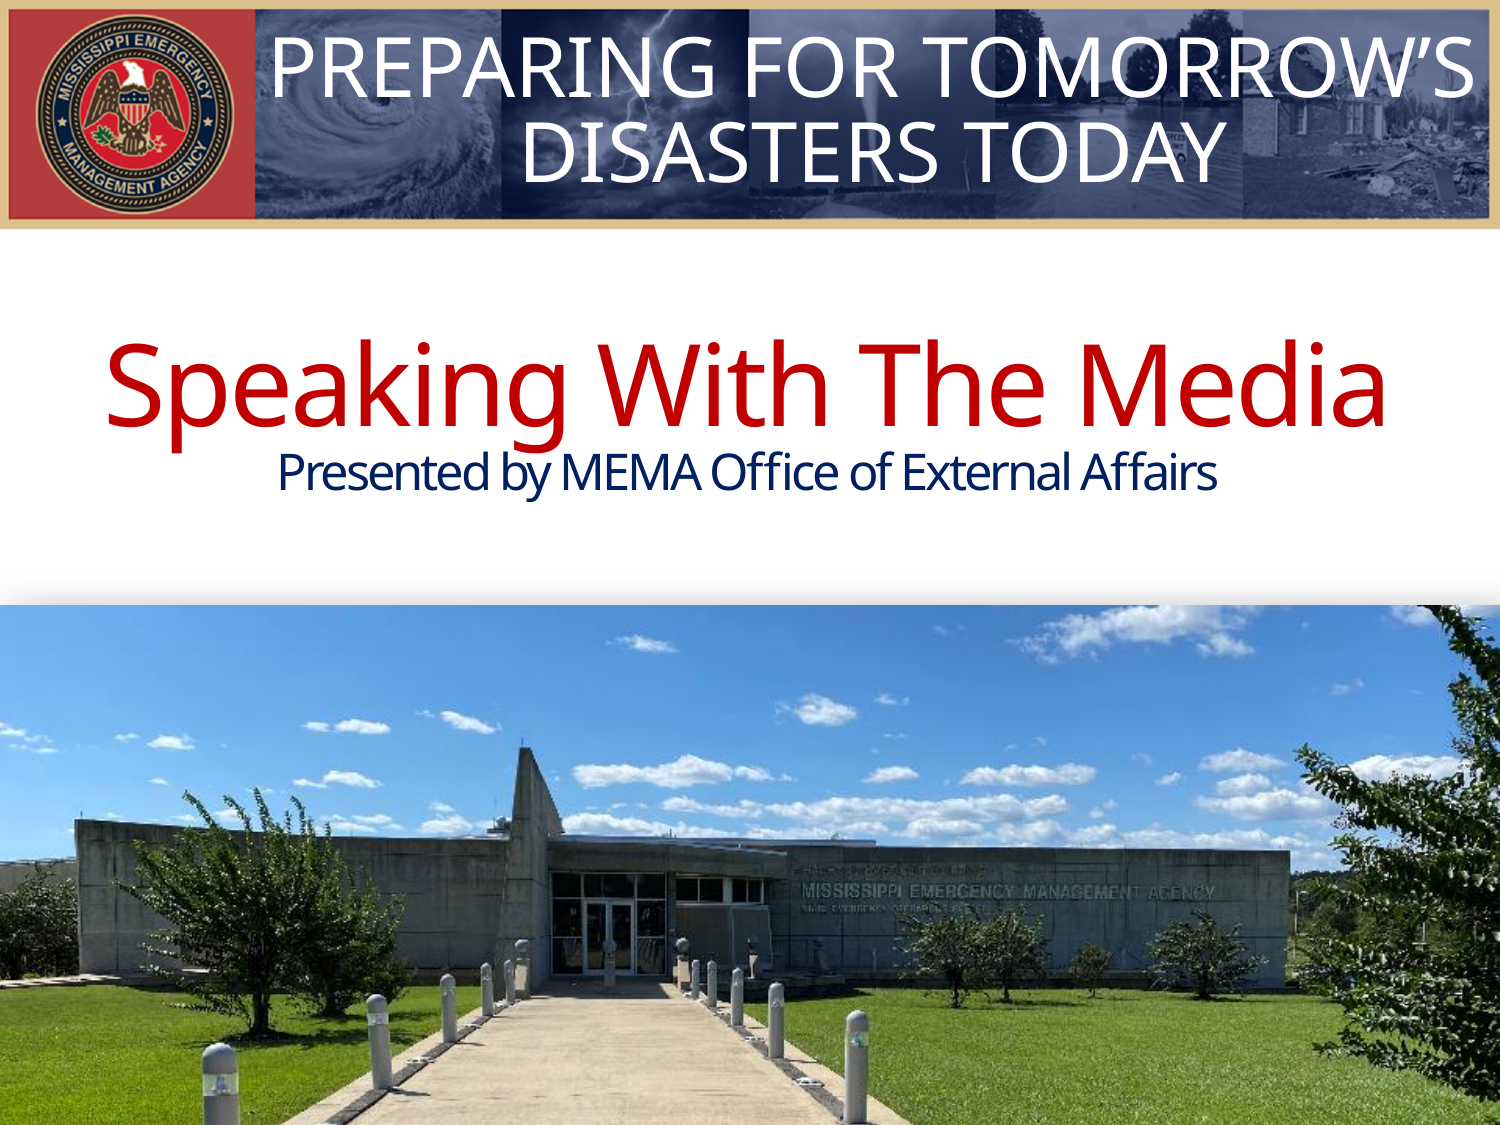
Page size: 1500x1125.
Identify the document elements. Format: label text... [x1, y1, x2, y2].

picture [0, 0, 1500, 230]
picture [0, 604, 1500, 1125]
title Speaking With The Media Presented by MEMA Office of External Affairs [72, 279, 1423, 555]
